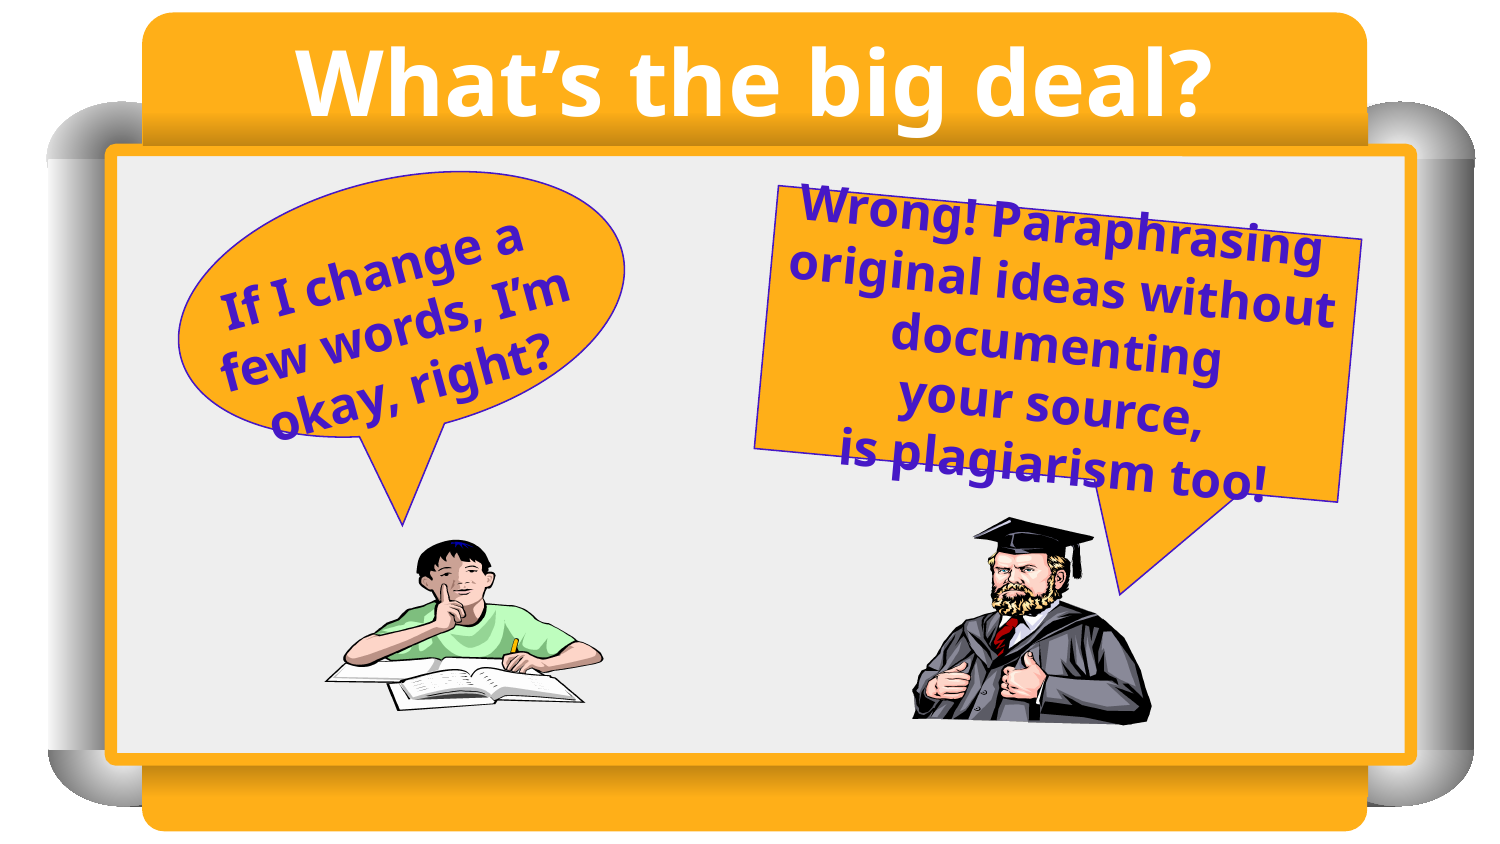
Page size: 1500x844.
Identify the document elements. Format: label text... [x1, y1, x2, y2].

picture [324, 534, 612, 711]
title What’s the big deal? [160, 28, 1349, 132]
text_box Wrong! Paraphrasing original ideas without documenting your source, is plagiarism too! [754, 185, 1362, 564]
text_box [590, 206, 625, 304]
picture [912, 515, 1154, 727]
text_box If I change a few words, I’m okay, right? [157, 175, 627, 461]
text_box [202, 171, 546, 278]
text_box [301, 361, 572, 526]
